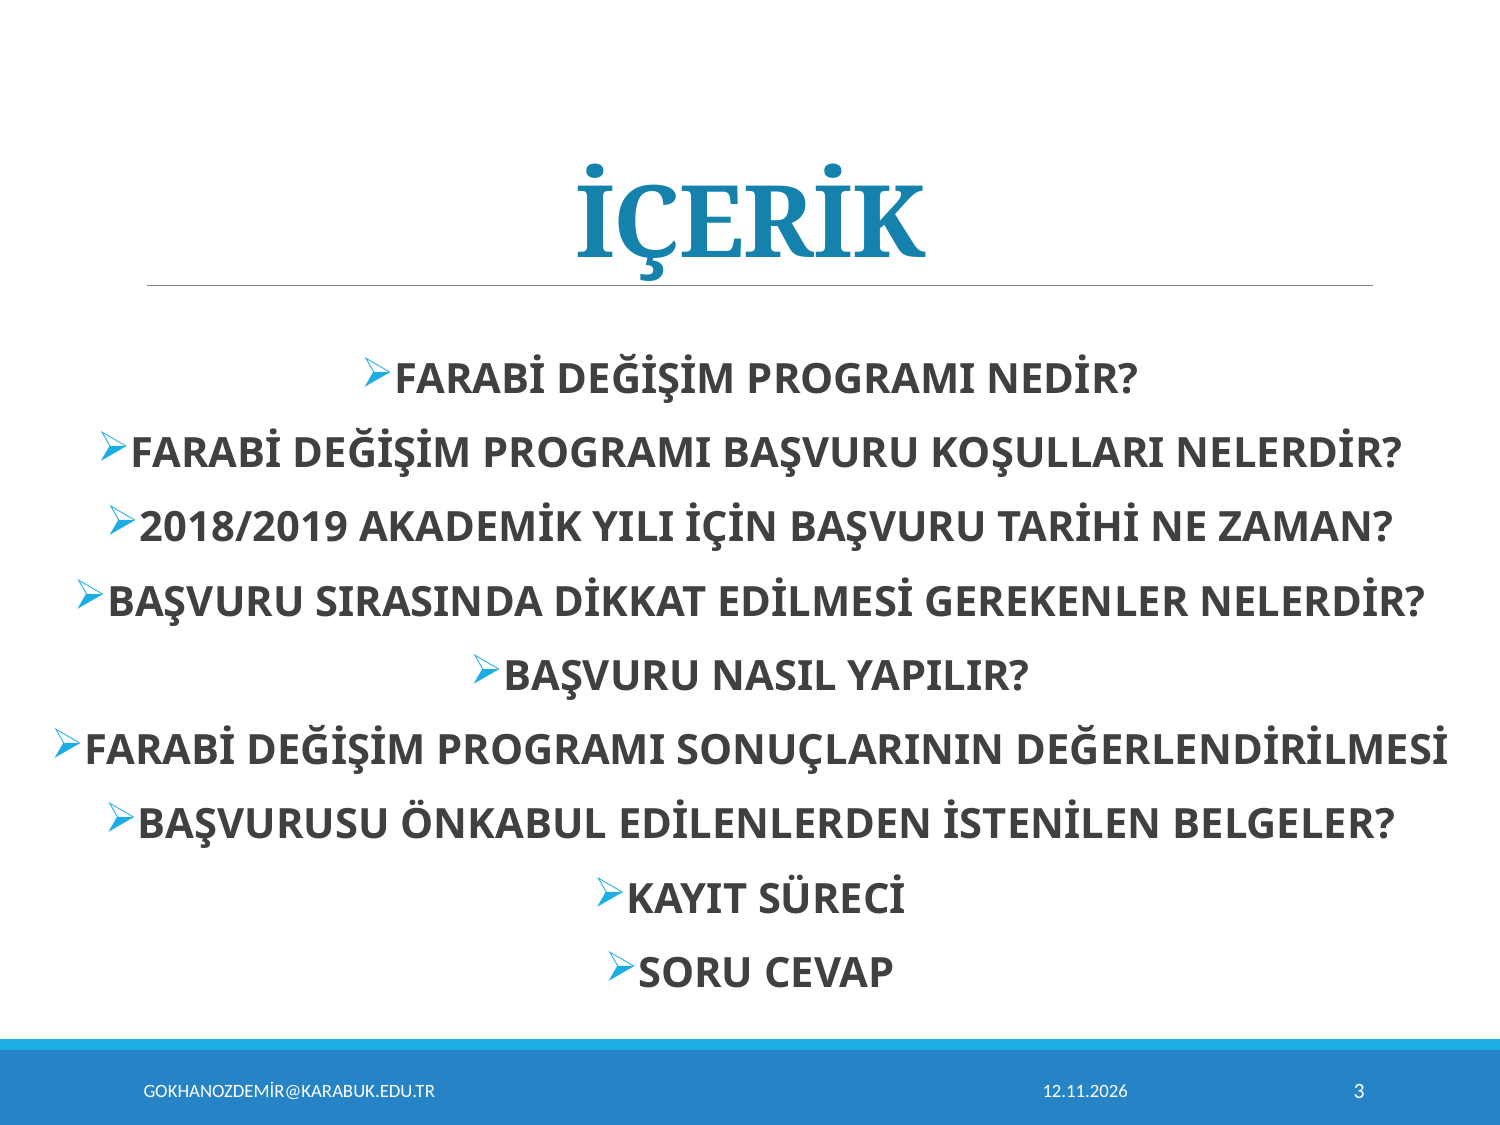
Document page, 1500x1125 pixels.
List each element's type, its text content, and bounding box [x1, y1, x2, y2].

footer gokhanozdemir@karabuk.edu.tr [128, 1059, 904, 1120]
title İÇERİK [121, 160, 1380, 285]
slide_number 3 [1218, 1059, 1380, 1120]
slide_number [1027, 1059, 1218, 1120]
list FARABİ DEĞİŞİM PROGRAMI NEDİR? FARABİ DEĞİŞİM PROGRAMI BAŞVURU KOŞULLARI NELERDİR? 2018/2019 AKADEMİK YILI İÇİN BAŞVURU TARİHİ NE ZAMAN? BAŞVURU SIRASINDA DİKKAT EDİLMESİ GEREKENLER NELERDİR? BAŞVURU NASIL YAPILIR? FARABİ DEĞİŞİM PROGRAMI SONUÇLARININ DEĞERLENDİRİLMESİ BAŞVURUSU ÖNKABUL EDİLENLERDEN İSTENİLEN BELGELER? KAYIT SÜRECİ SORU CEVAP [17, 349, 1483, 1047]
